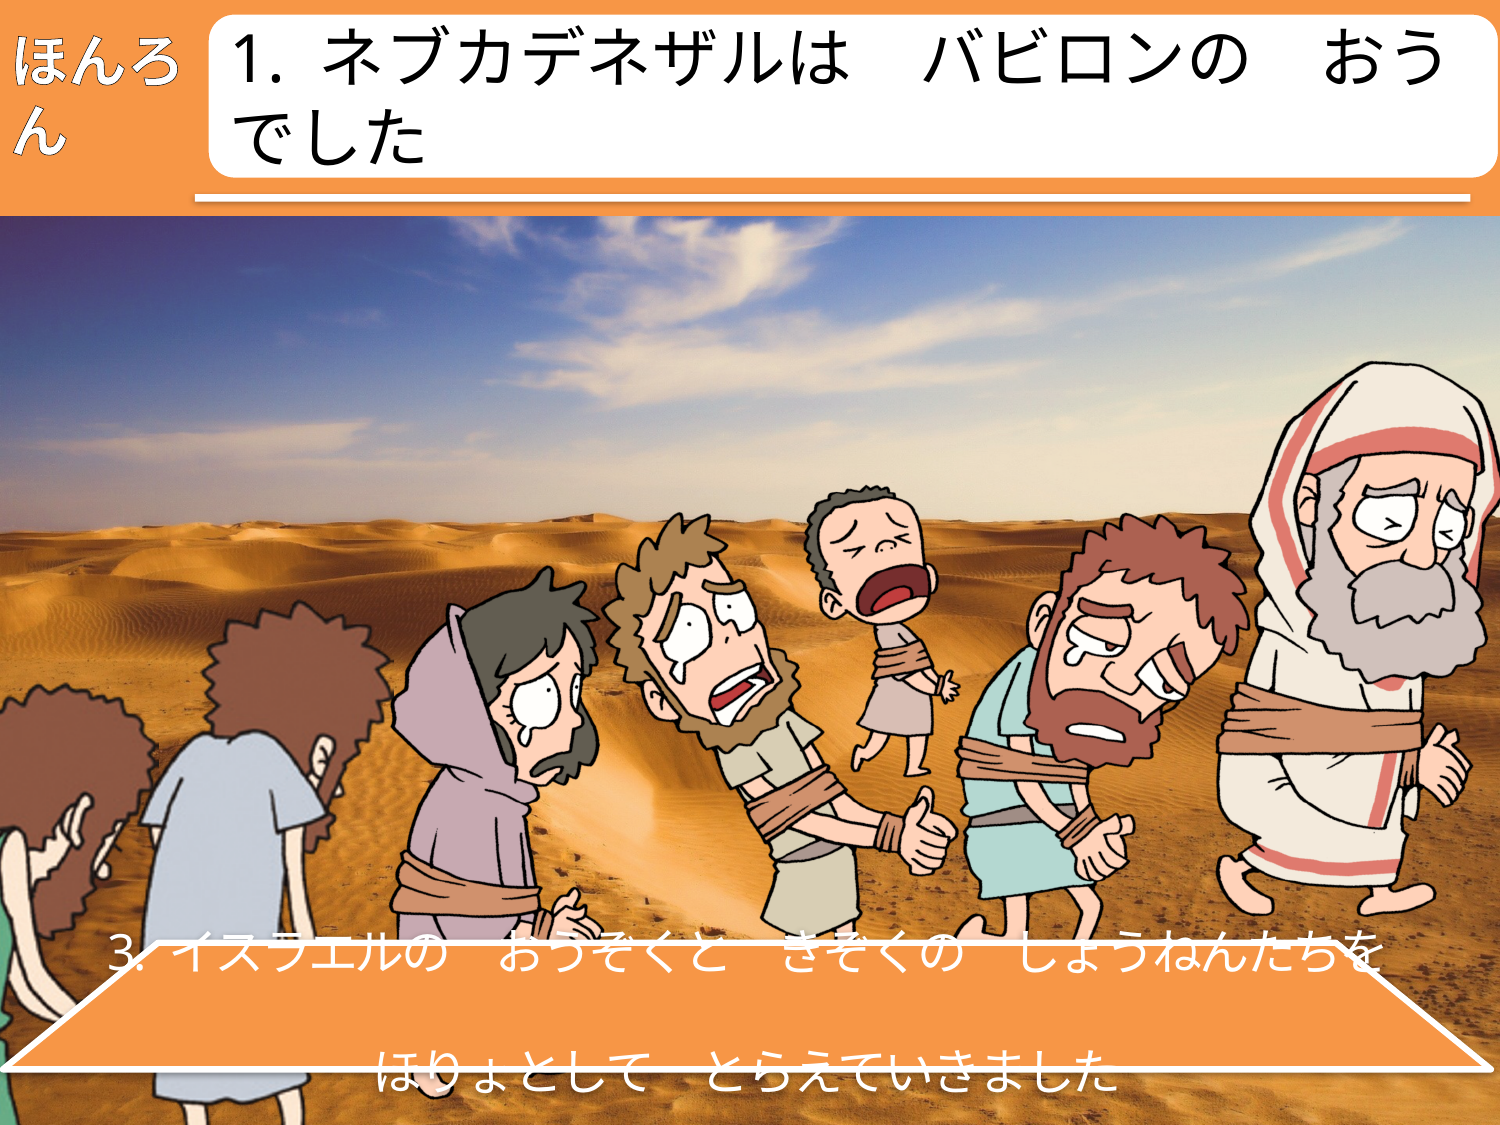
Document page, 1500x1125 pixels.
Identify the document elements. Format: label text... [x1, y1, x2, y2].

text_box ほんろん [0, 16, 250, 172]
text_box 1. ネブカデネザルは バビロンの おうでした [212, 10, 1500, 182]
text_box [194, 194, 1471, 202]
picture [0, 215, 1500, 1125]
